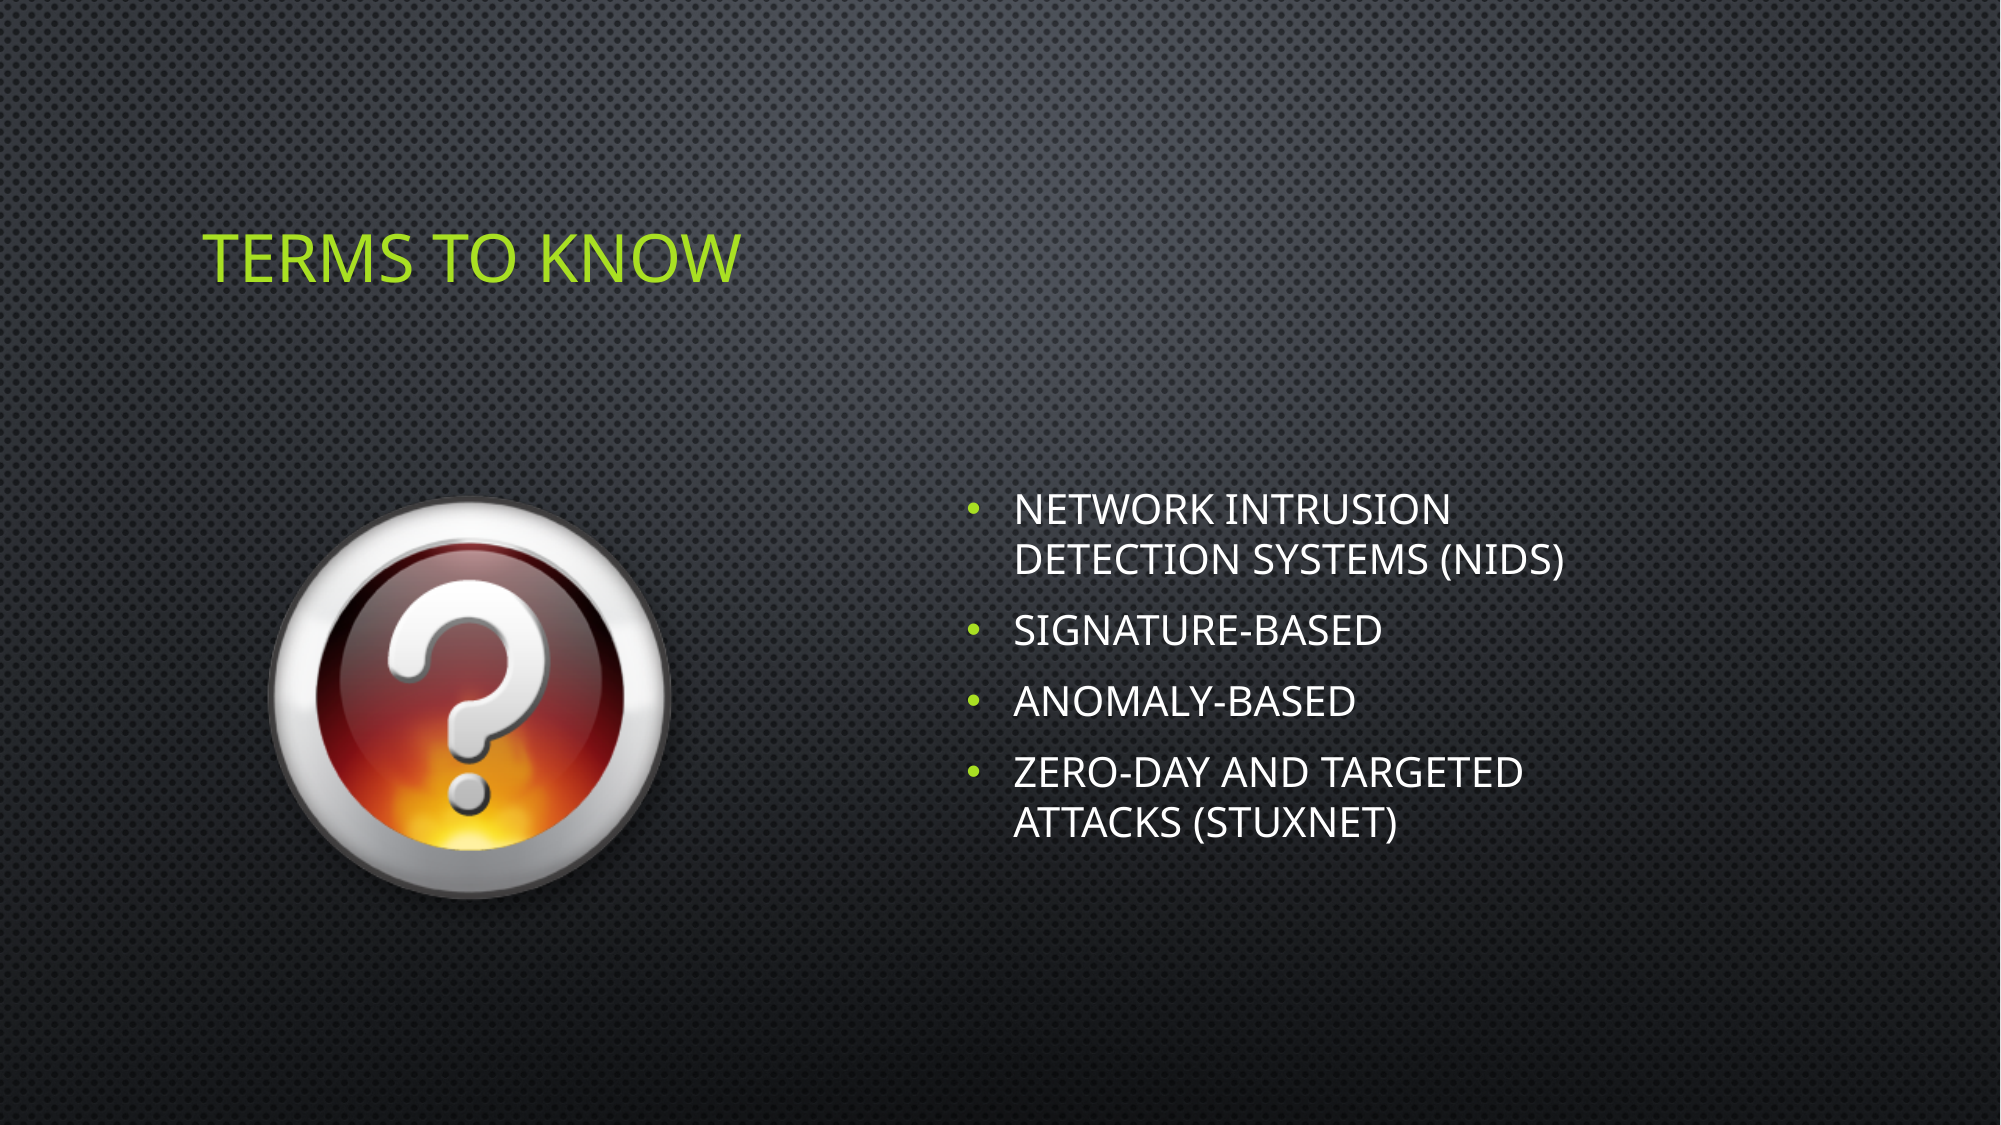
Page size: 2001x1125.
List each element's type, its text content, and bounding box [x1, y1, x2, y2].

picture [244, 472, 695, 923]
title Terms to know [187, 99, 1813, 413]
list Network Intrusion Detection Systems (NIDS) Signature-Based Anomaly-Based Zero-Day and Targeted Attacks (Stuxnet) [951, 443, 1690, 956]
